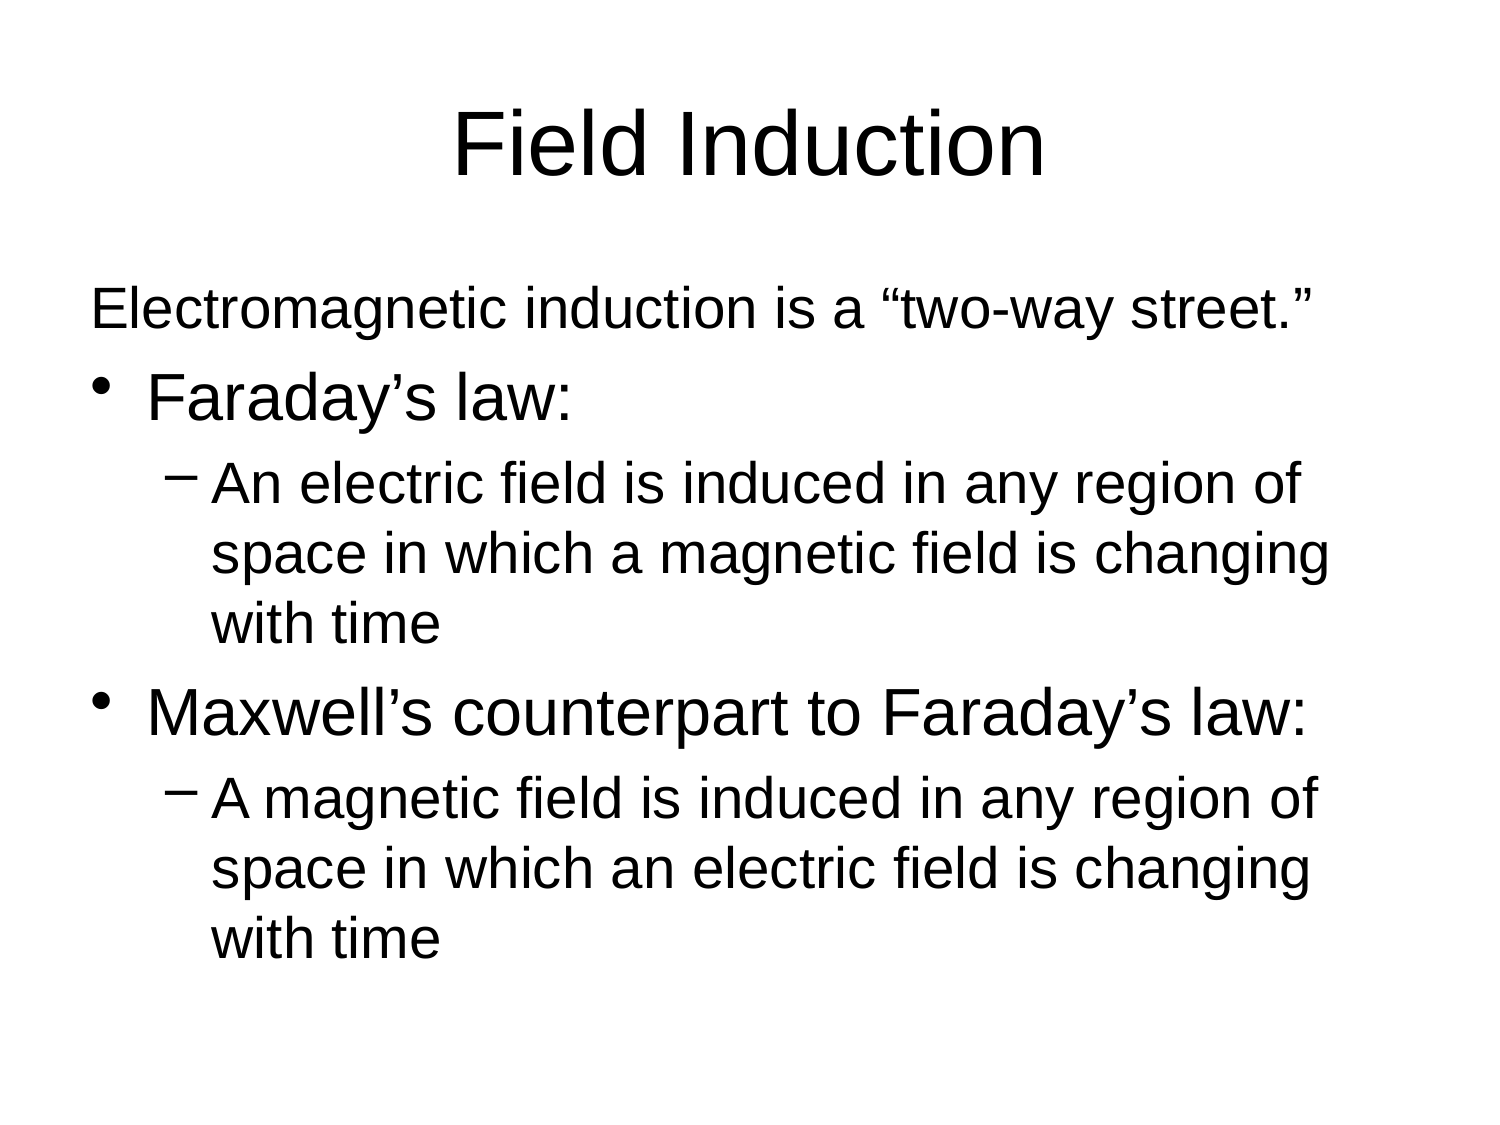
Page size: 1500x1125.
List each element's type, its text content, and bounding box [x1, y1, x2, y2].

title Field Induction [75, 45, 1425, 233]
list Electromagnetic induction is a “two-way street.” Faraday’s law: An electric field is induced in any region of space in which a magnetic field is changing with time Maxwell’s counterpart to Faraday’s law: A magnetic field is induced in any region of space in which an electric field is changing with time [75, 262, 1425, 1099]
